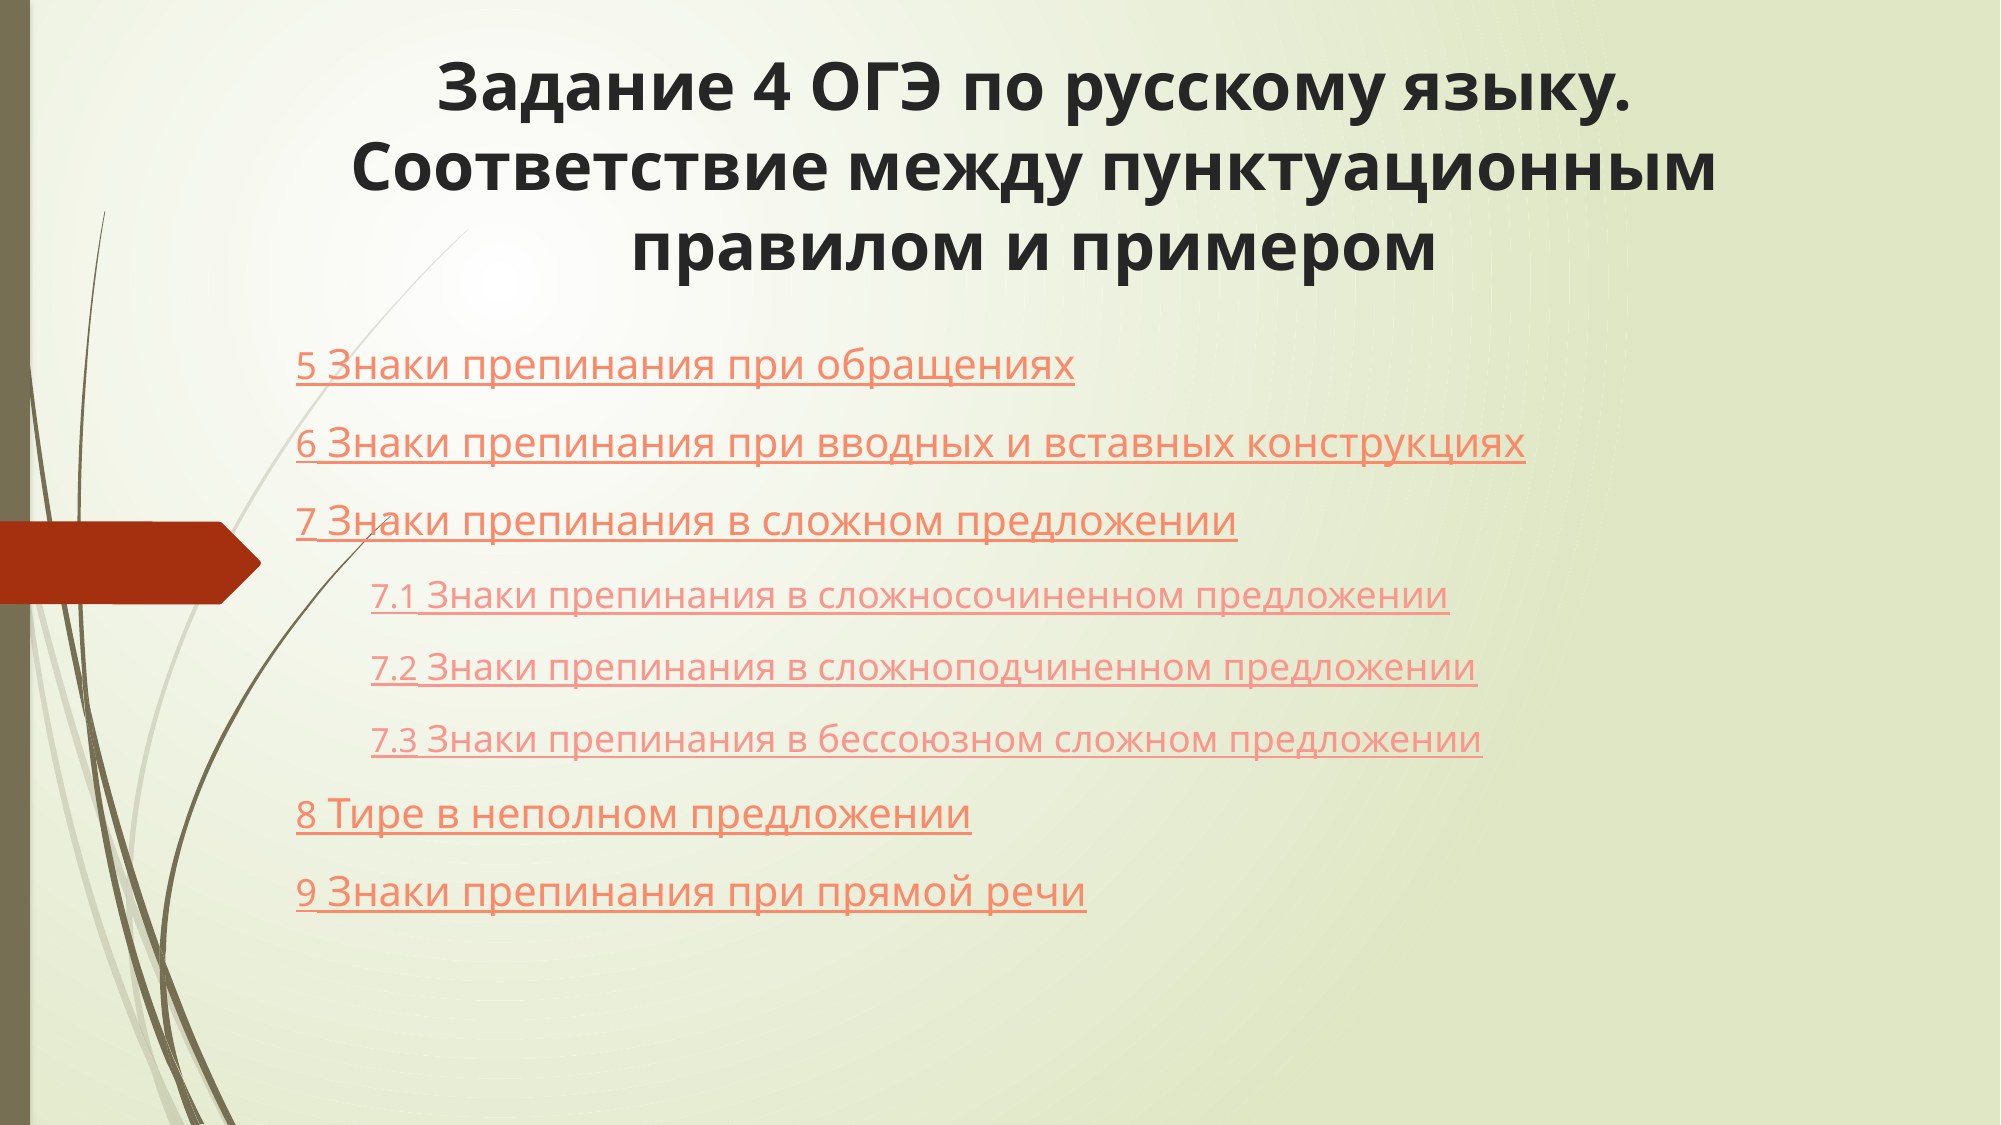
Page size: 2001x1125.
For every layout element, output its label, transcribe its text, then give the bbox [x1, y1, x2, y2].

title Задание 4 ОГЭ по русскому языку. Соответствие между пунктуационным правилом и примером [206, 33, 1864, 381]
list 5 Знаки препинания при обращениях 6 Знаки препинания при вводных и вставных конструкциях 7 Знаки препинания в сложном предложении 7.1 Знаки препинания в сложносочиненном предложении 7.2 Знаки препинания в сложноподчиненном предложении 7.3 Знаки препинания в бессоюзном сложном предложении 8 Тире в неполном предложении 9 Знаки препинания при прямой речи [280, 330, 1938, 1073]
